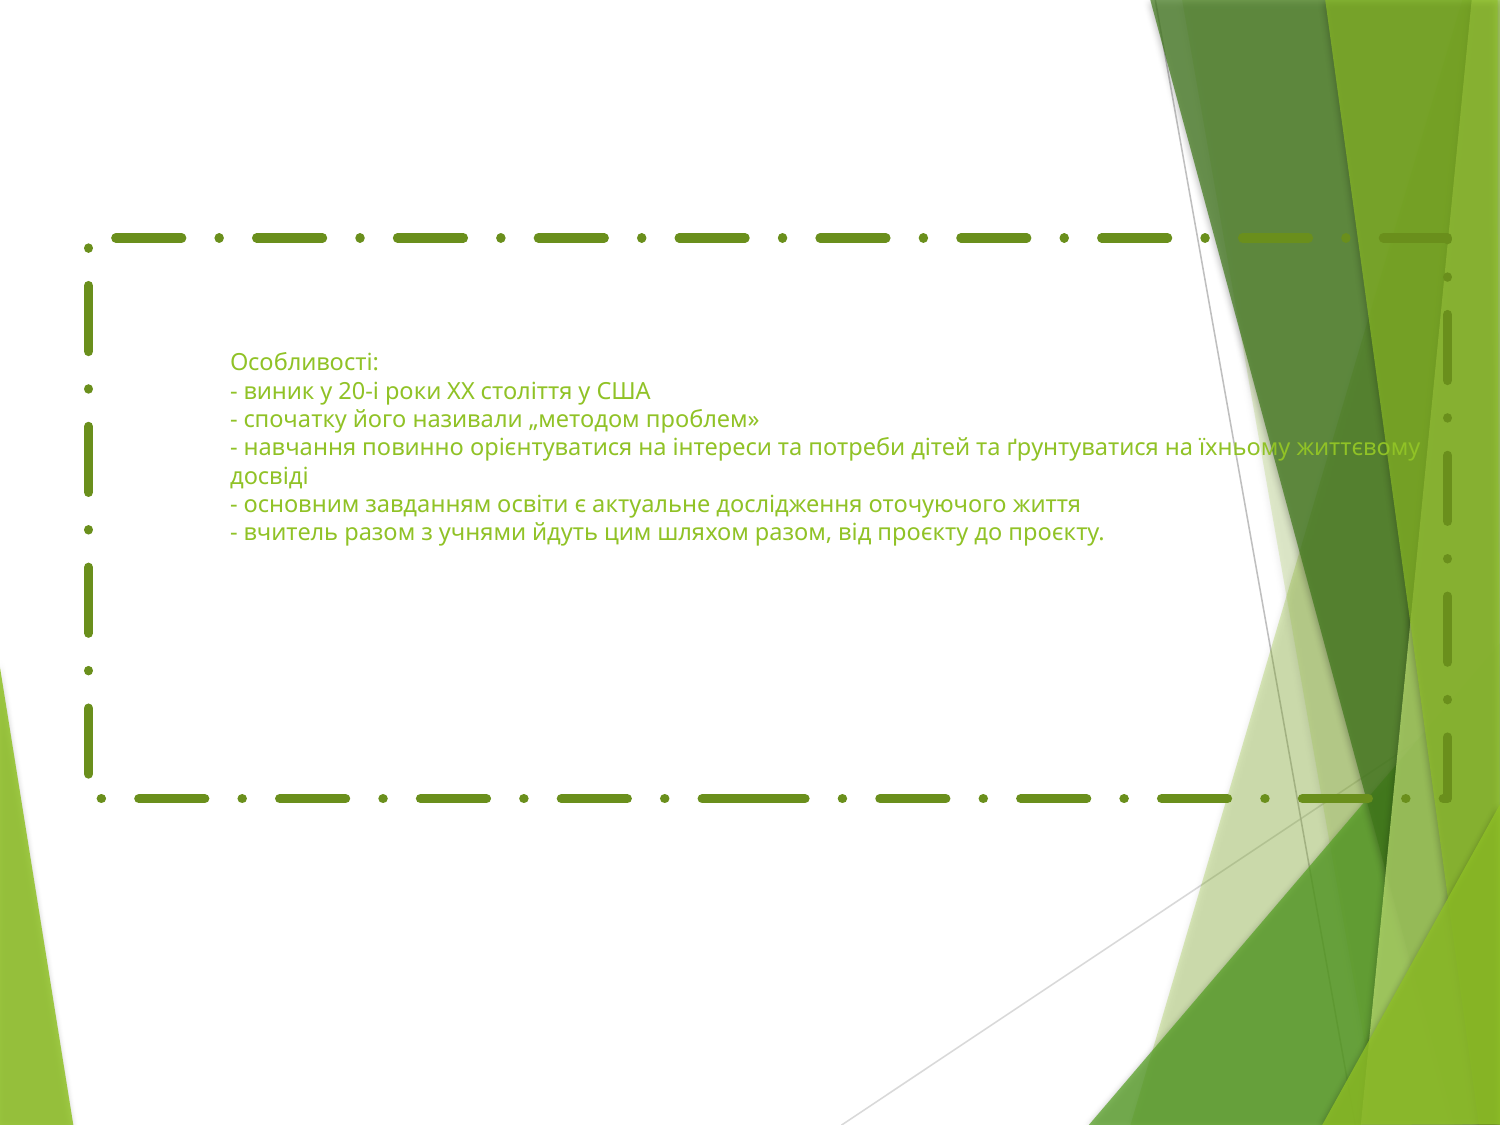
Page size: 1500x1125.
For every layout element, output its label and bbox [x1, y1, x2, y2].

text_box [87, 236, 1449, 800]
